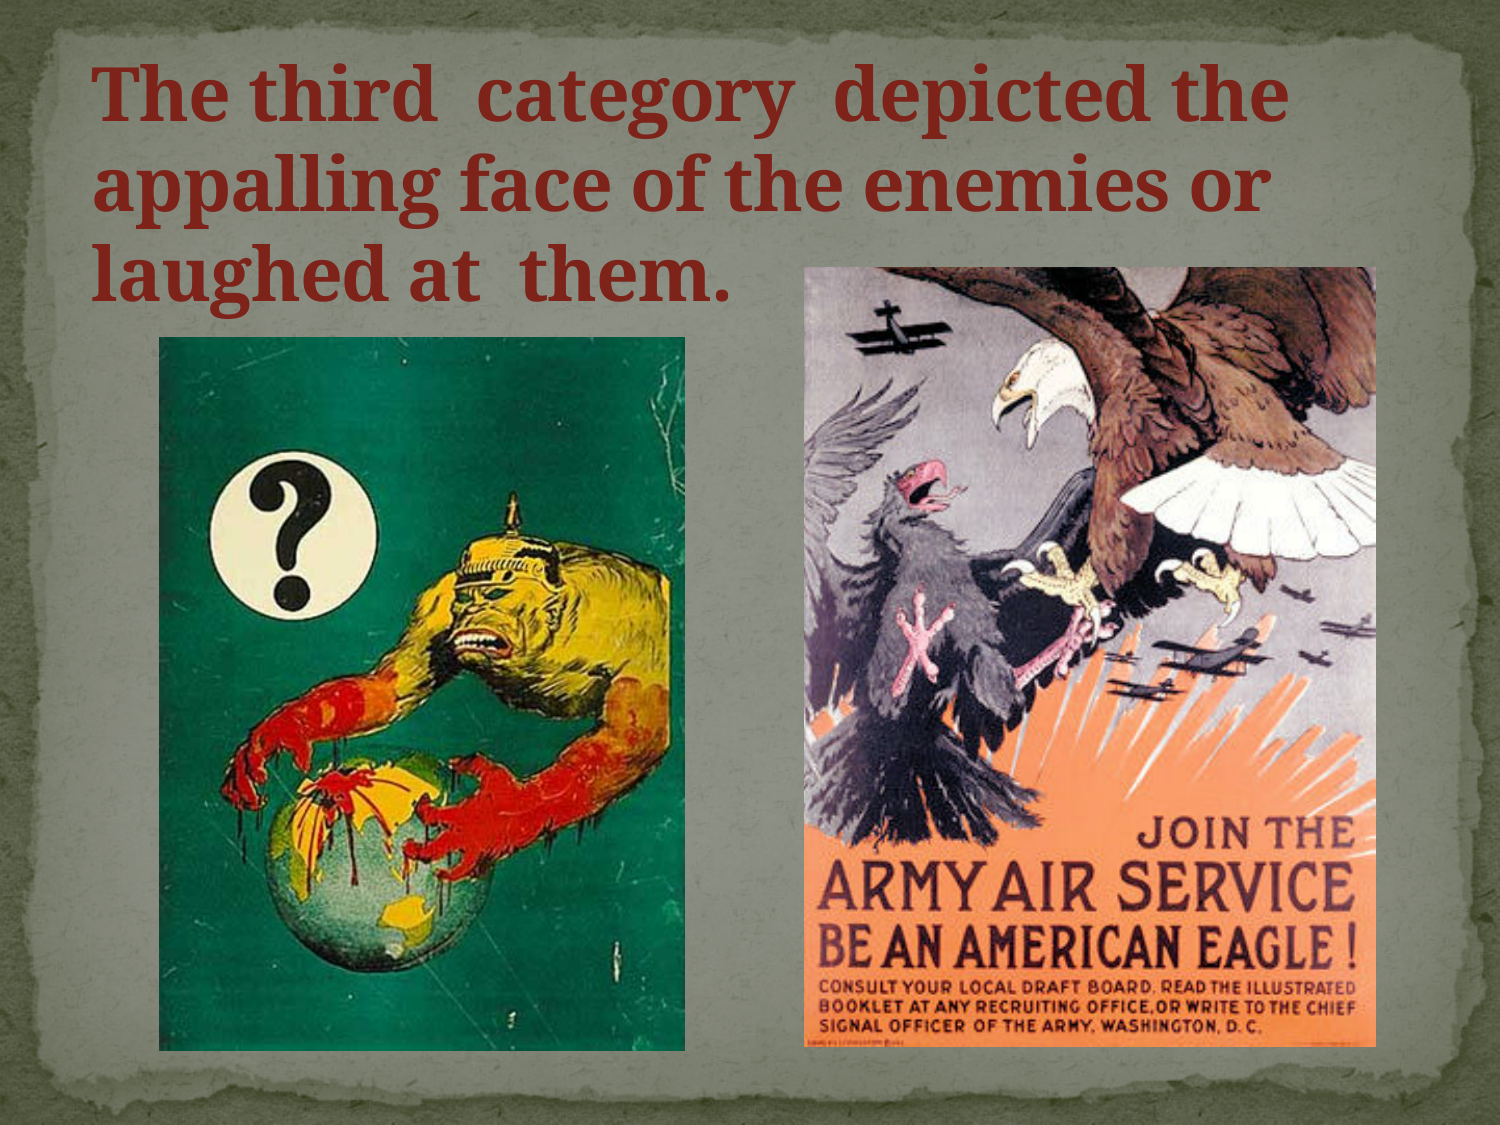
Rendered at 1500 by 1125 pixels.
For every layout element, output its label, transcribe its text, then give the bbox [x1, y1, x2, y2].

picture [804, 267, 1376, 1047]
picture [159, 337, 685, 1052]
title The third category depicted the appalling face of the enemies or laughed at them. [76, 148, 1433, 324]
